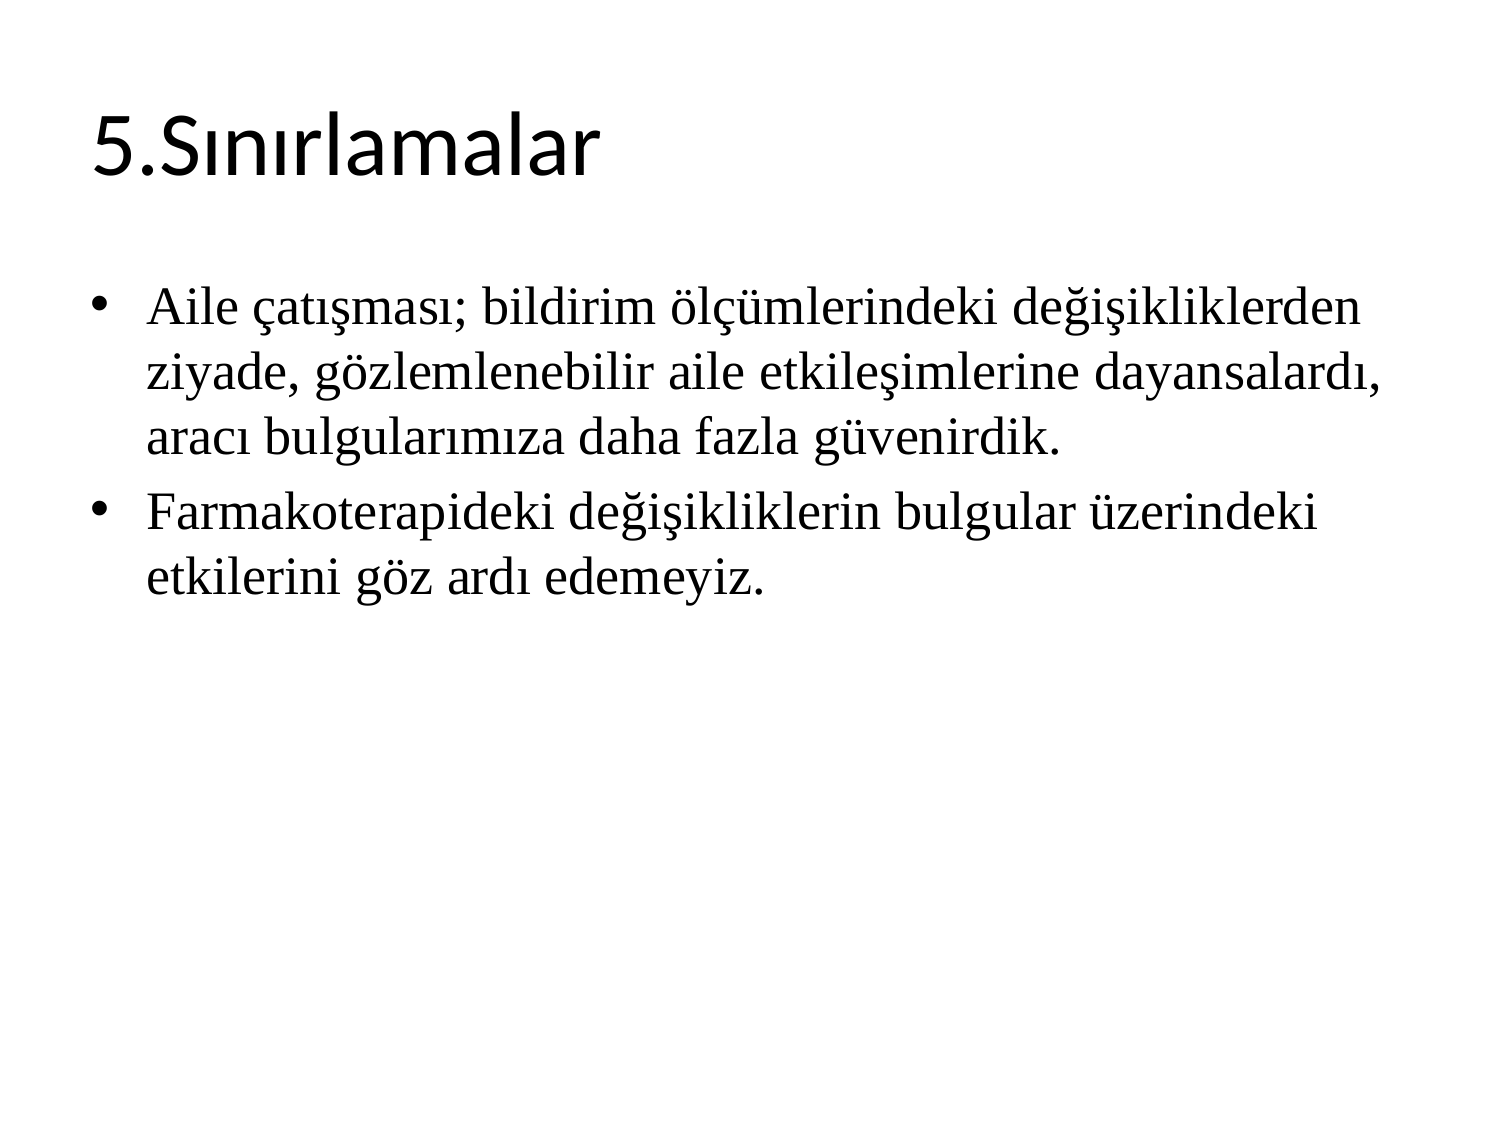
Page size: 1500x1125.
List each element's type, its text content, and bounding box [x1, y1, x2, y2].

title 5.Sınırlamalar [75, 45, 1425, 233]
list Aile çatışması; bildirim ölçümlerindeki değişikliklerden ziyade, gözlemlenebilir aile etkileşimlerine dayansalardı, aracı bulgularımıza daha fazla güvenirdik. Farmakoterapideki değişikliklerin bulgular üzerindeki etkilerini göz ardı edemeyiz. [75, 262, 1425, 1005]
